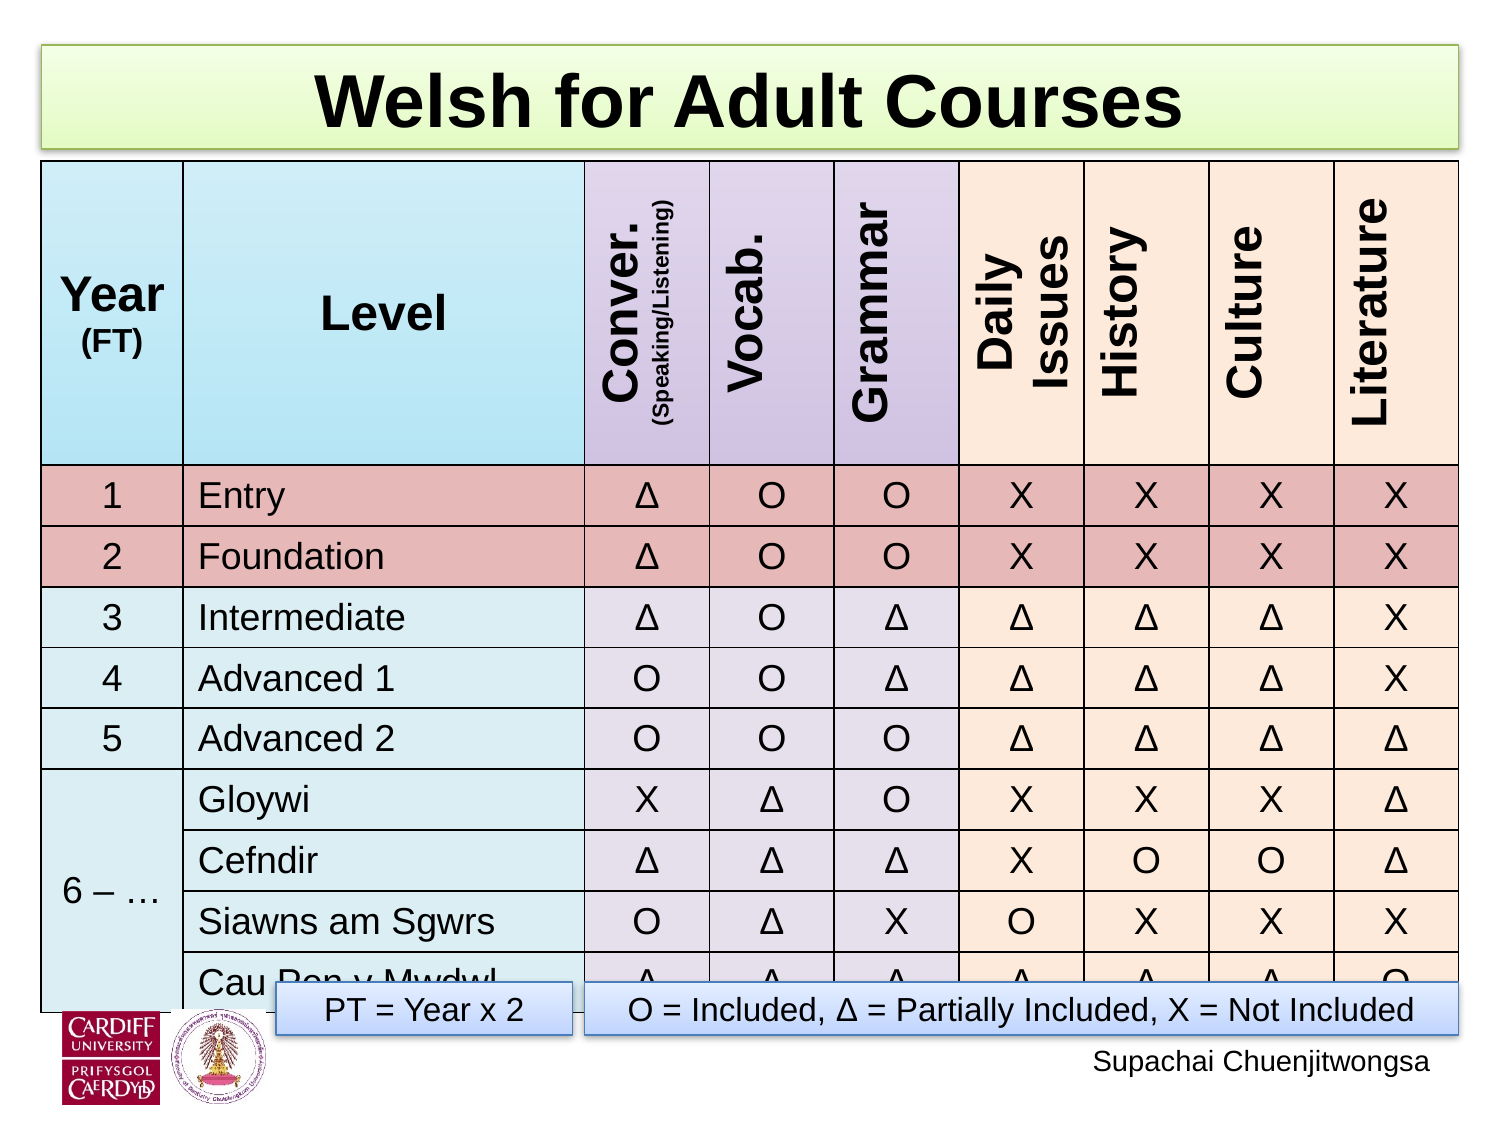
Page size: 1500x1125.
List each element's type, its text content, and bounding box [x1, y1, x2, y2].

table_cell X [960, 466, 1083, 525]
table_cell O [960, 892, 1083, 951]
table_cell O [835, 466, 958, 525]
table_cell Δ [835, 588, 958, 647]
table_cell Siawns am Sgwrs [184, 892, 584, 951]
title Welsh for Adult Courses [41, 44, 1459, 150]
picture [62, 1011, 160, 1105]
table_cell Δ [1210, 953, 1333, 980]
text_box Supachai Chuenjitwongsa [1077, 1034, 1446, 1085]
table_cell O [585, 892, 709, 951]
table_cell Cefndir [184, 831, 584, 890]
table_cell X [1210, 892, 1333, 951]
table_cell Δ [710, 892, 833, 951]
table_cell Δ [585, 953, 709, 980]
table_header Conver. (Speaking/Listening) [585, 162, 709, 464]
table_cell Advanced 1 [184, 648, 584, 707]
table_cell O [1335, 953, 1458, 980]
table_cell 6 – … [42, 770, 182, 1012]
table_cell X [1335, 892, 1458, 951]
table_cell O [710, 588, 833, 647]
table_header Culture [1210, 162, 1333, 464]
table_cell X [1335, 527, 1458, 586]
table_cell Δ [1085, 709, 1208, 768]
table_cell Entry [184, 466, 584, 525]
table_cell Δ [1210, 709, 1333, 768]
table_cell Δ [960, 709, 1083, 768]
table_cell 2 [42, 527, 182, 586]
table_cell Δ [960, 588, 1083, 647]
table_cell X [960, 527, 1083, 586]
table_cell Δ [1335, 709, 1458, 768]
table_cell X [1085, 527, 1208, 586]
picture [170, 1009, 267, 1105]
table_cell Δ [585, 588, 709, 647]
table_cell Gloywi [184, 770, 584, 829]
table_cell Δ [1335, 831, 1458, 890]
table_cell O [585, 648, 709, 707]
table_cell Δ [835, 831, 958, 890]
table_cell O [1210, 831, 1333, 890]
table_cell X [960, 770, 1083, 829]
table_cell Δ [710, 953, 833, 980]
table_cell O [1085, 831, 1208, 890]
table_cell Δ [960, 648, 1083, 707]
table_cell 4 [42, 648, 182, 707]
table_cell Advanced 2 [184, 709, 584, 768]
table_cell Δ [585, 831, 709, 890]
table_cell Δ [585, 466, 709, 525]
text_box PT = Year x 2 [275, 981, 573, 1036]
table_header History [1085, 162, 1208, 464]
table_cell Δ [710, 770, 833, 829]
table_cell Δ [835, 648, 958, 707]
table_cell O [710, 466, 833, 525]
table_cell Δ [585, 527, 709, 586]
table_header Level [184, 162, 584, 464]
table_cell Δ [1085, 953, 1208, 980]
table_cell X [1085, 466, 1208, 525]
table_header Year (FT) [42, 162, 182, 464]
table_cell Cau Pen y Mwdwl [184, 953, 584, 1009]
table_cell 5 [42, 709, 182, 768]
table_cell Δ [1085, 588, 1208, 647]
table_cell X [835, 892, 958, 951]
table_header Vocab. [710, 162, 833, 464]
table_cell X [1335, 466, 1458, 525]
table_header Literature [1335, 162, 1458, 464]
table_cell Δ [1210, 588, 1333, 647]
table_cell O [585, 709, 709, 768]
table_header Daily Issues [960, 162, 1083, 464]
table_header Grammar [835, 162, 958, 464]
table_cell Δ [835, 953, 958, 980]
table_cell O [710, 709, 833, 768]
table_cell 3 [42, 588, 182, 647]
table_cell Δ [1210, 648, 1333, 707]
table_cell Δ [710, 831, 833, 890]
table_cell X [1210, 466, 1333, 525]
table_cell Foundation [184, 527, 584, 586]
table_cell X [1085, 892, 1208, 951]
table_cell O [710, 648, 833, 707]
table_cell X [1085, 770, 1208, 829]
table_cell Δ [960, 953, 1083, 980]
table_cell 1 [42, 466, 182, 525]
table_cell Intermediate [184, 588, 584, 647]
table_cell X [960, 831, 1083, 890]
table_cell X [1210, 770, 1333, 829]
table_cell Δ [1085, 648, 1208, 707]
table_cell Δ [1335, 770, 1458, 829]
table_cell O [835, 709, 958, 768]
table_cell X [1210, 527, 1333, 586]
table_cell O [710, 527, 833, 586]
table_cell X [1335, 588, 1458, 647]
text_box O = Included, Δ = Partially Included, X = Not Included [584, 981, 1459, 1036]
table_cell O [835, 770, 958, 829]
table_cell X [1335, 648, 1458, 707]
table_cell O [835, 527, 958, 586]
table_cell X [585, 770, 709, 829]
